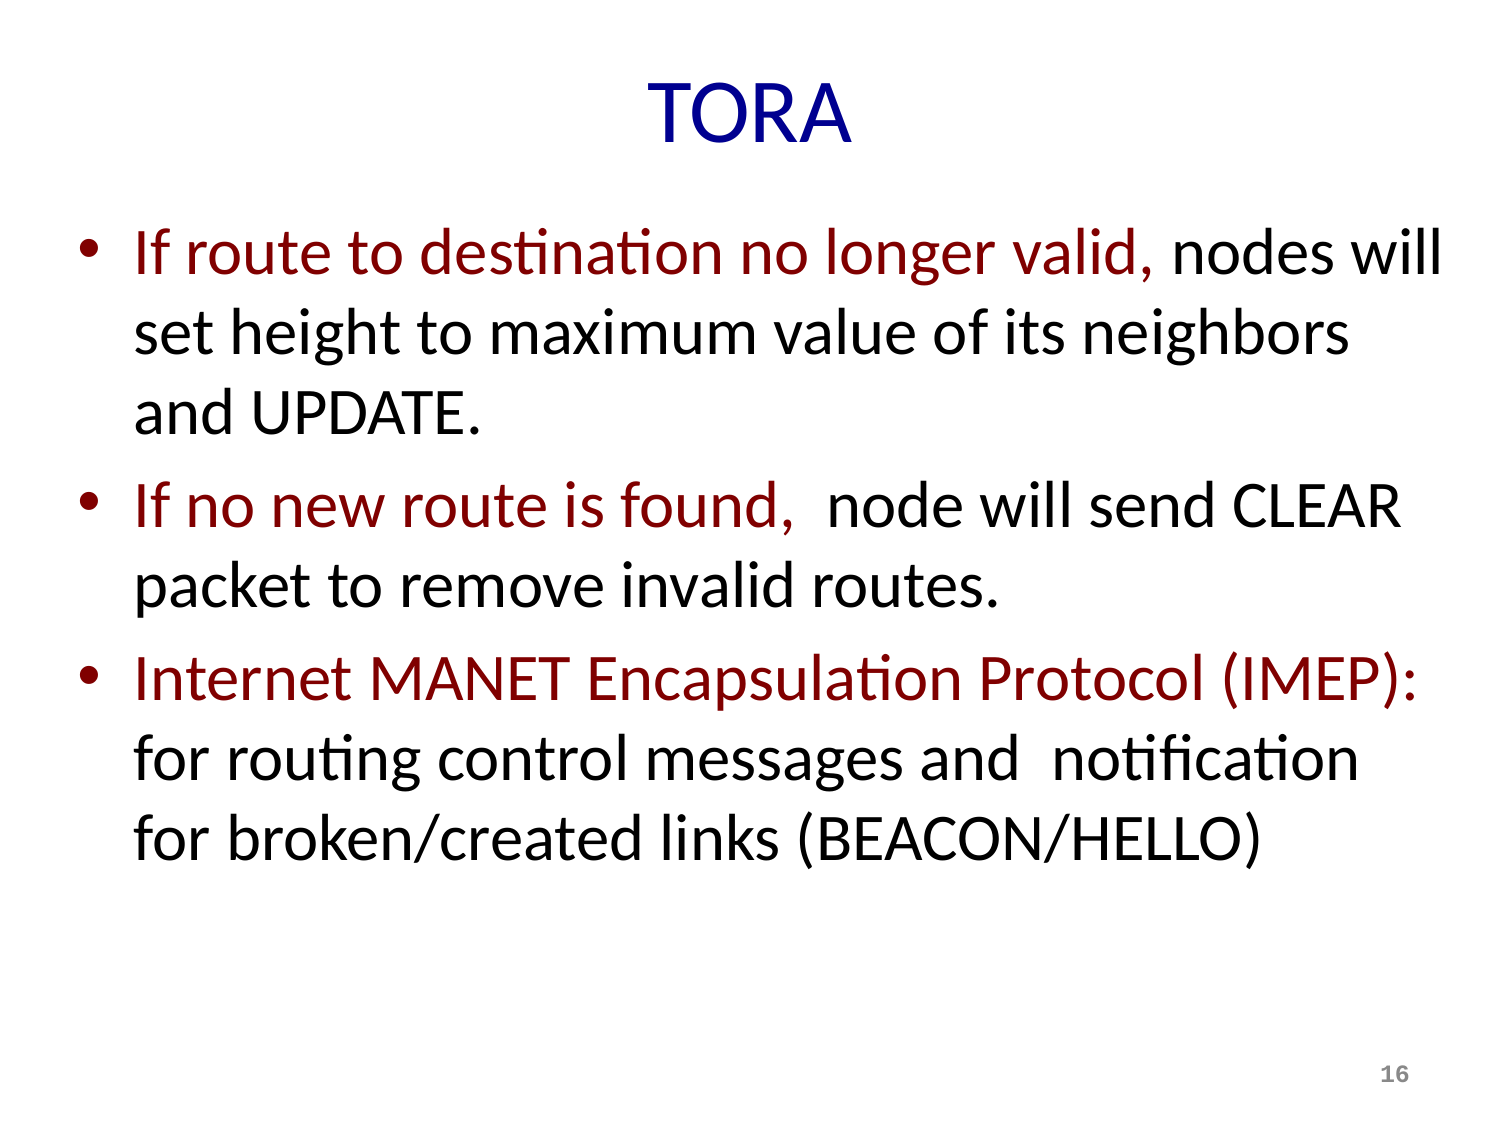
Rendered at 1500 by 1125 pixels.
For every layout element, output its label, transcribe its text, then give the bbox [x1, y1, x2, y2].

list If route to destination no longer valid, nodes will set height to maximum value of its neighbors and UPDATE. If no new route is found, node will send CLEAR packet to remove invalid routes. Internet MANET Encapsulation Protocol (IMEP): for routing control messages and notification for broken/created links (BEACON/HELLO) [62, 199, 1463, 1006]
title TORA [74, 12, 1426, 199]
slide_number 16 [1074, 1042, 1425, 1103]
